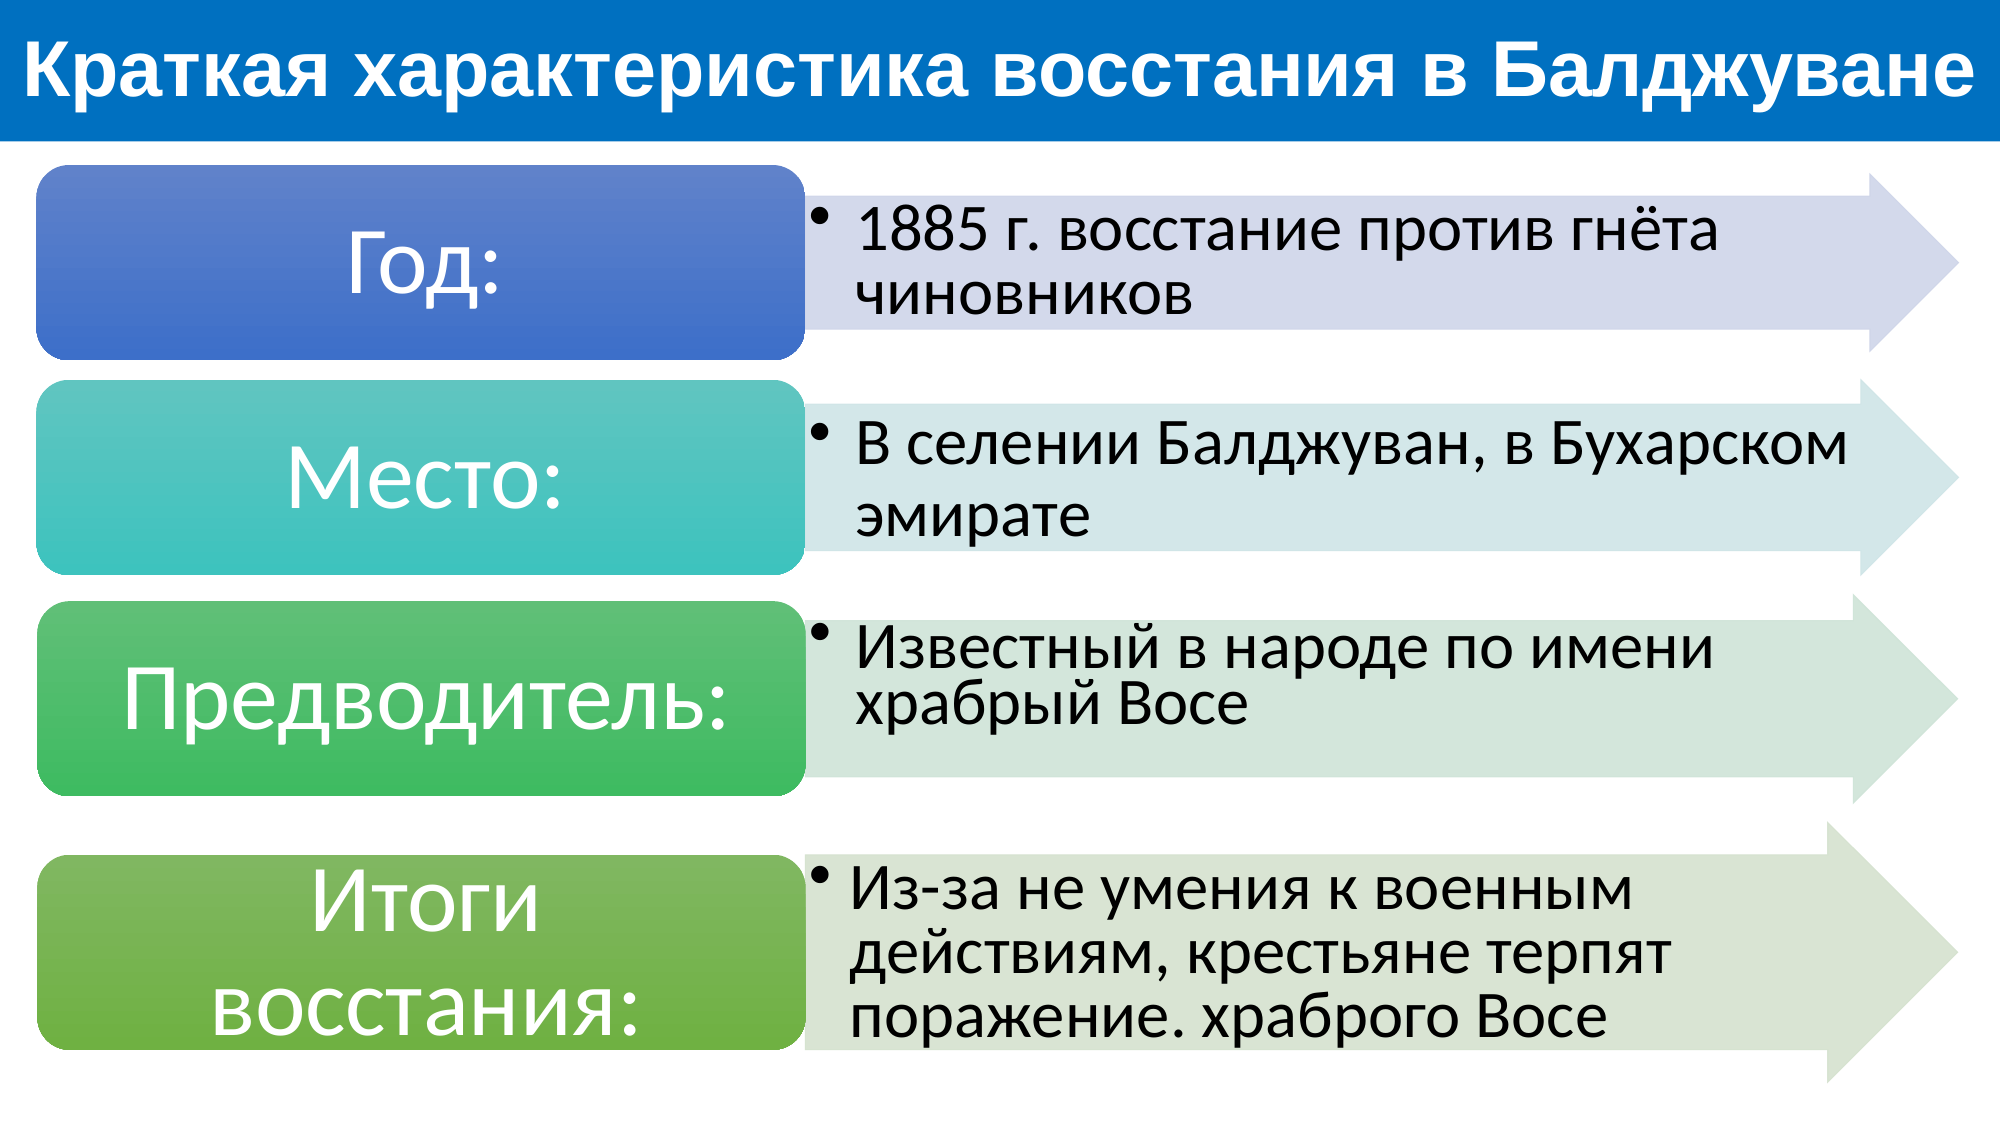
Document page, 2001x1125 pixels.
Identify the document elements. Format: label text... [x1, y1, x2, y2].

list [36, 164, 1959, 1083]
text_box Краткая характеристика восстания в Балджуване [0, 0, 2000, 142]
